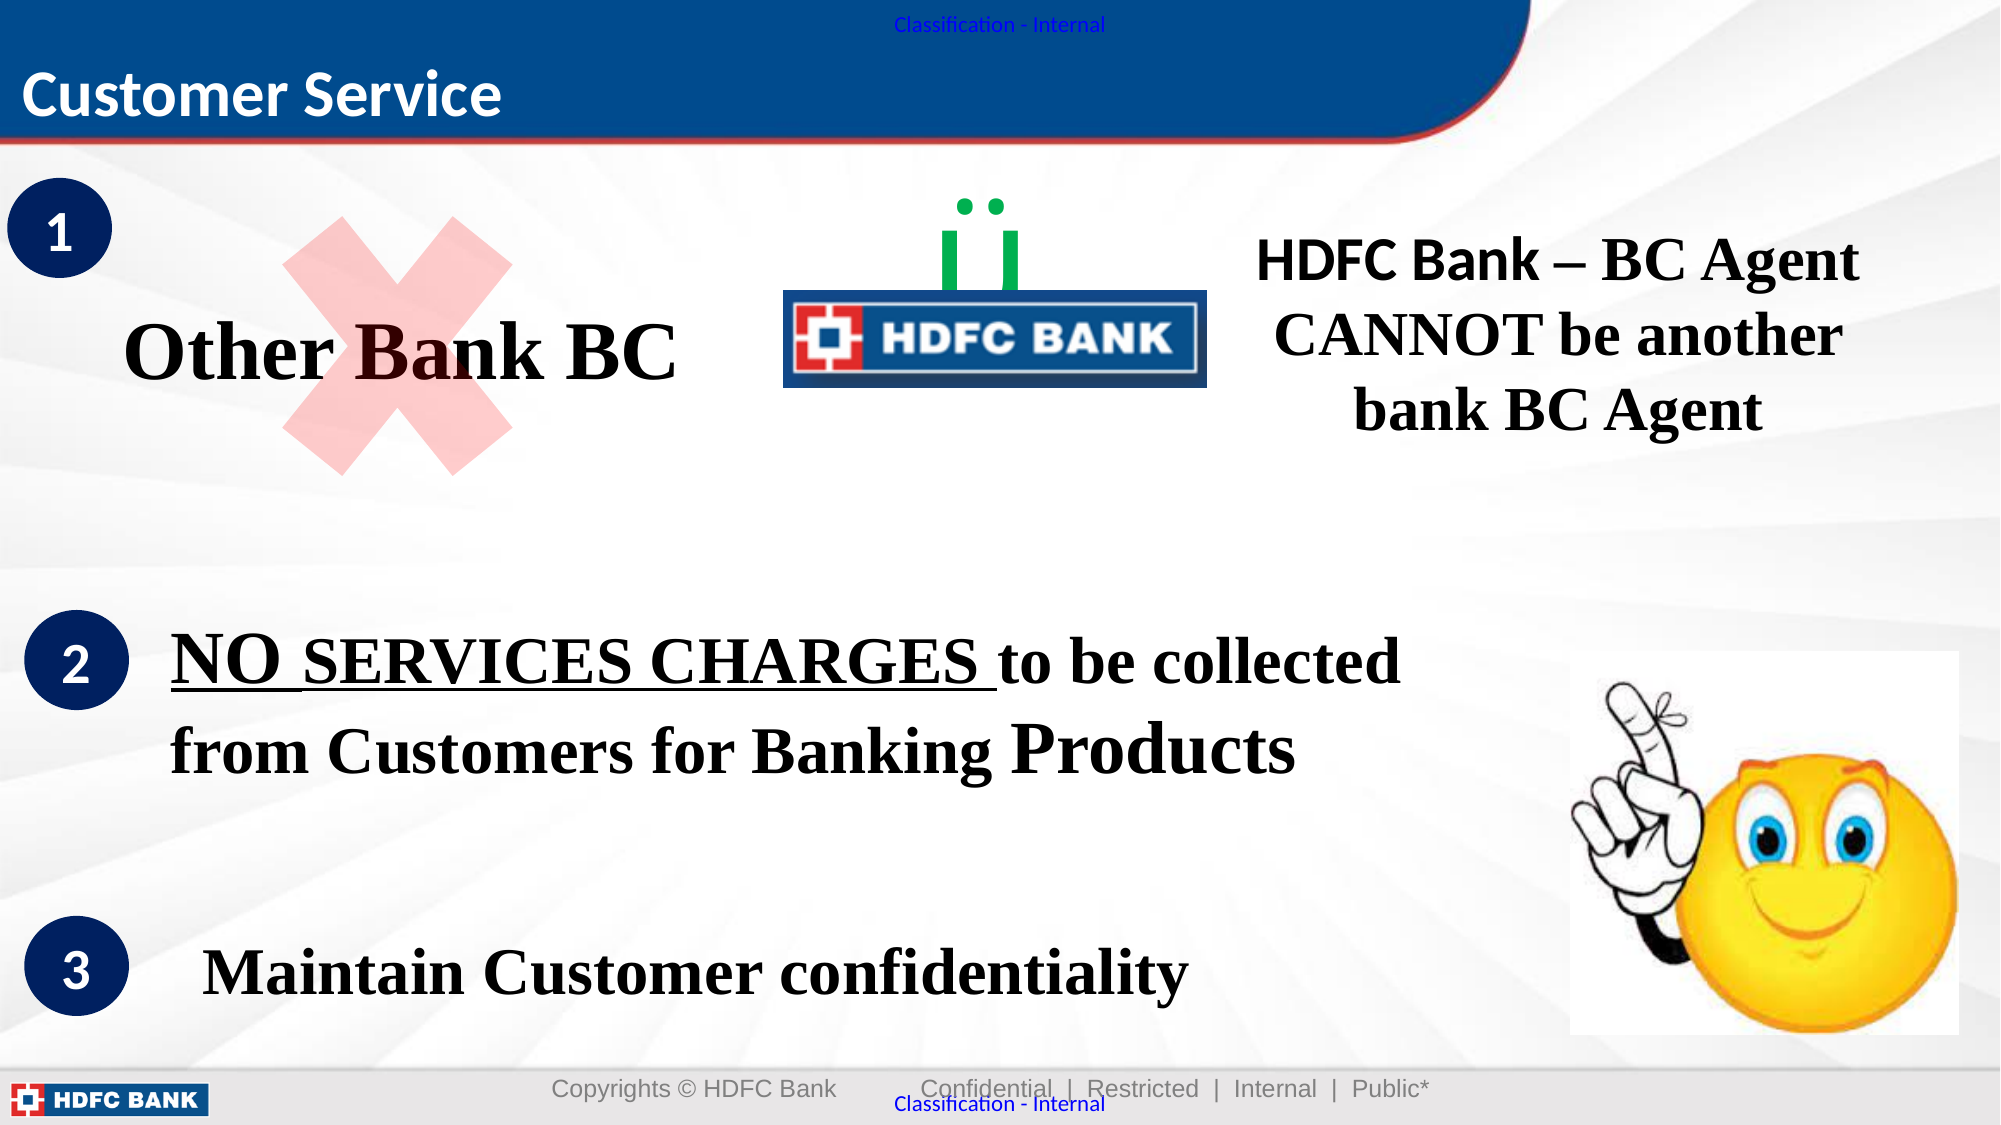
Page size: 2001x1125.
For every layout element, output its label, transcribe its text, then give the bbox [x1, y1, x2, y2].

text_box Copyrights © HDFC Bank Confidential | Restricted | Internal | Public* [0, 1065, 1996, 1110]
picture [0, 0, 2001, 1125]
text_box Other Bank BC [107, 288, 345, 404]
text_box Customer Service [7, 42, 1410, 138]
text_box Other Bank BC [449, 288, 708, 404]
text_box ü [913, 146, 1049, 290]
text_box 2 [23, 608, 131, 712]
text_box Maintain Customer confidentiality [187, 920, 1224, 1015]
text_box 3 [23, 914, 131, 1018]
text_box 1 [6, 176, 114, 280]
text_box NO SERVICES CHARGES to be collected from Customers for Banking Products [155, 601, 1488, 797]
text_box [280, 214, 515, 478]
text_box HDFC Bank – BC Agent CANNOT be another bank BC Agent [1206, 210, 1912, 451]
